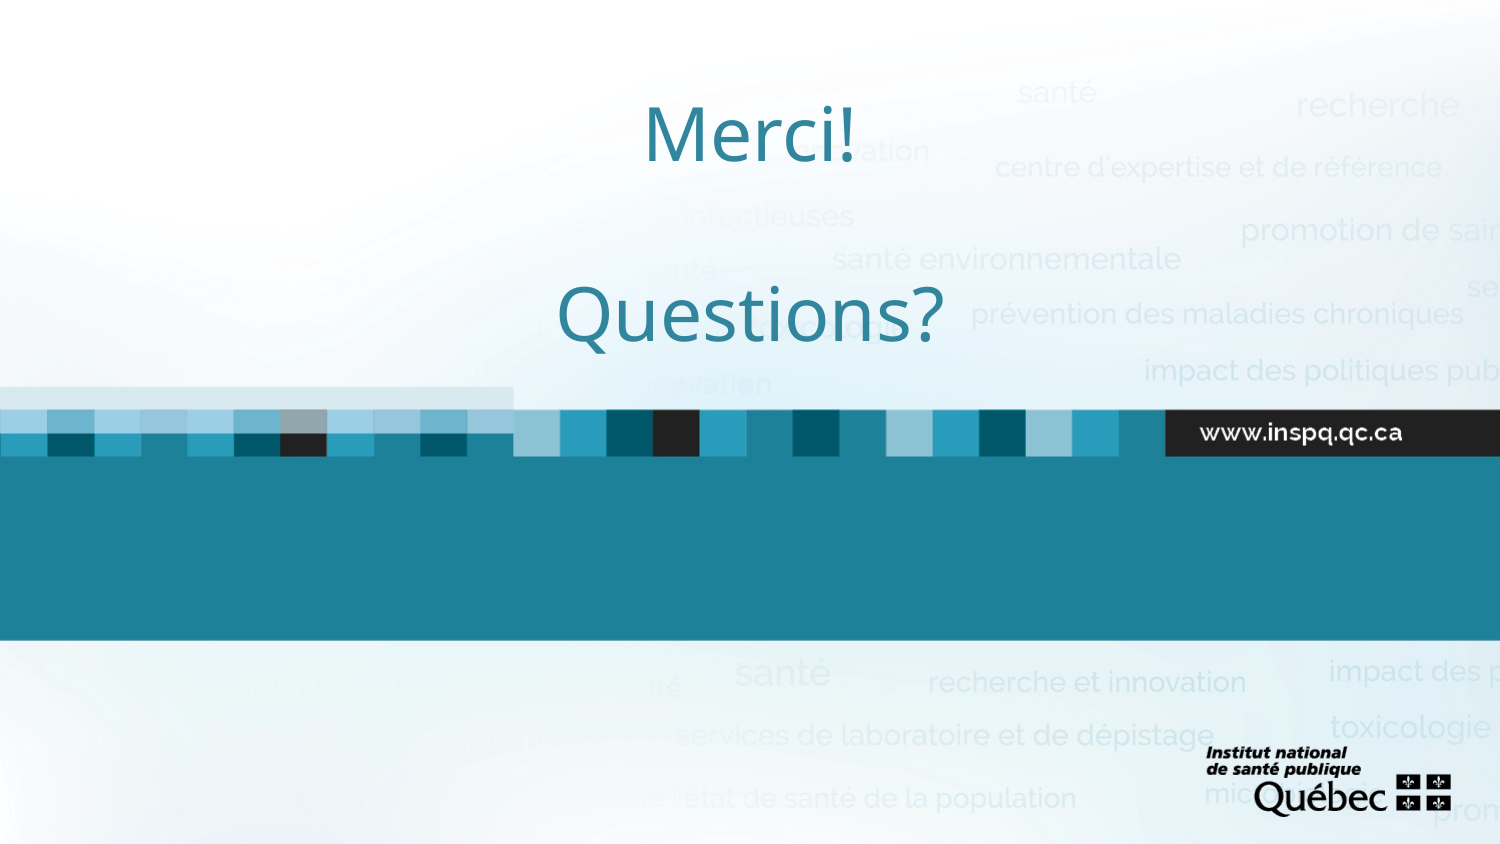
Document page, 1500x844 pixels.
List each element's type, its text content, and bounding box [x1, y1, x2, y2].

picture [0, 0, 1500, 844]
title Merci! Questions? [112, 79, 1388, 387]
